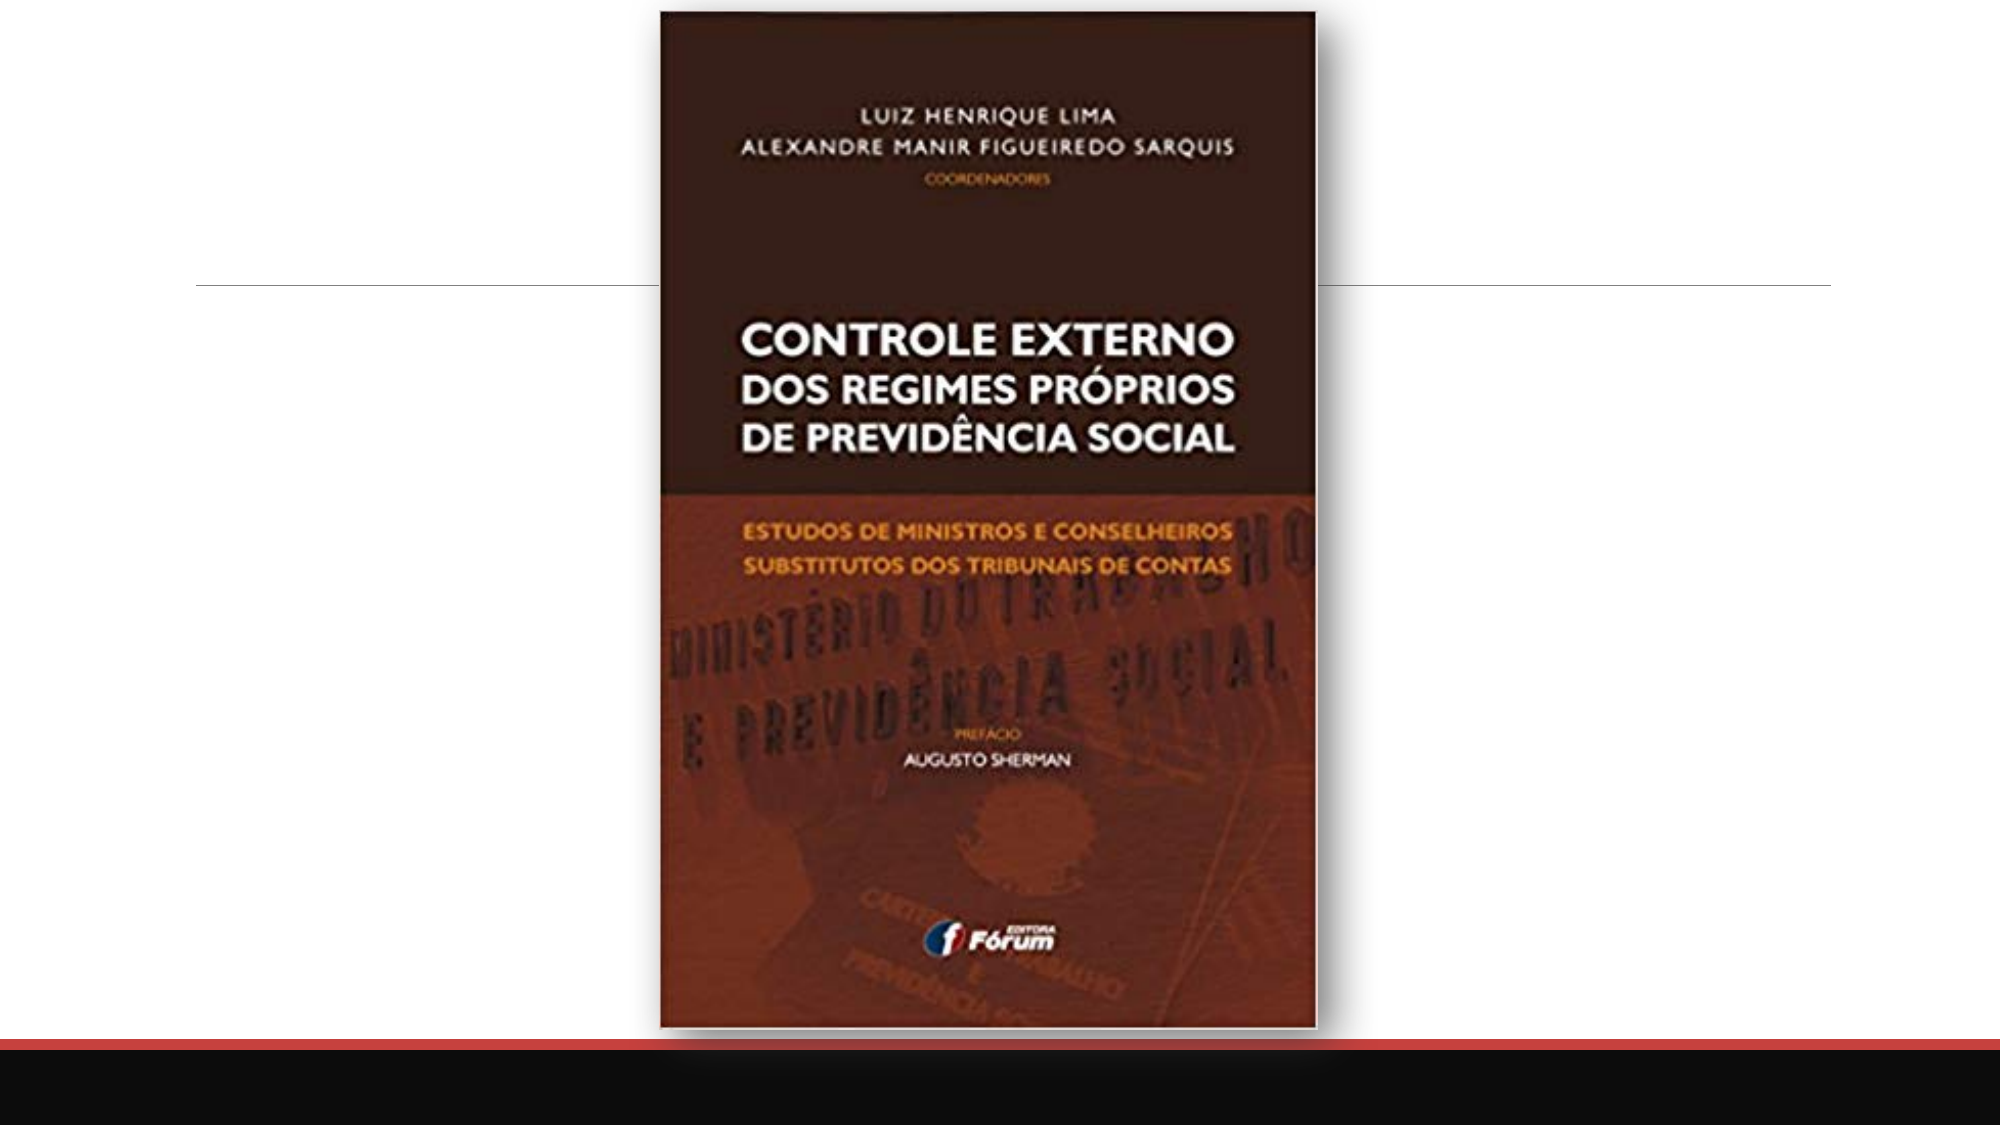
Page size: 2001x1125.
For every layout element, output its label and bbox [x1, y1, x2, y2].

list [659, 9, 1318, 1030]
